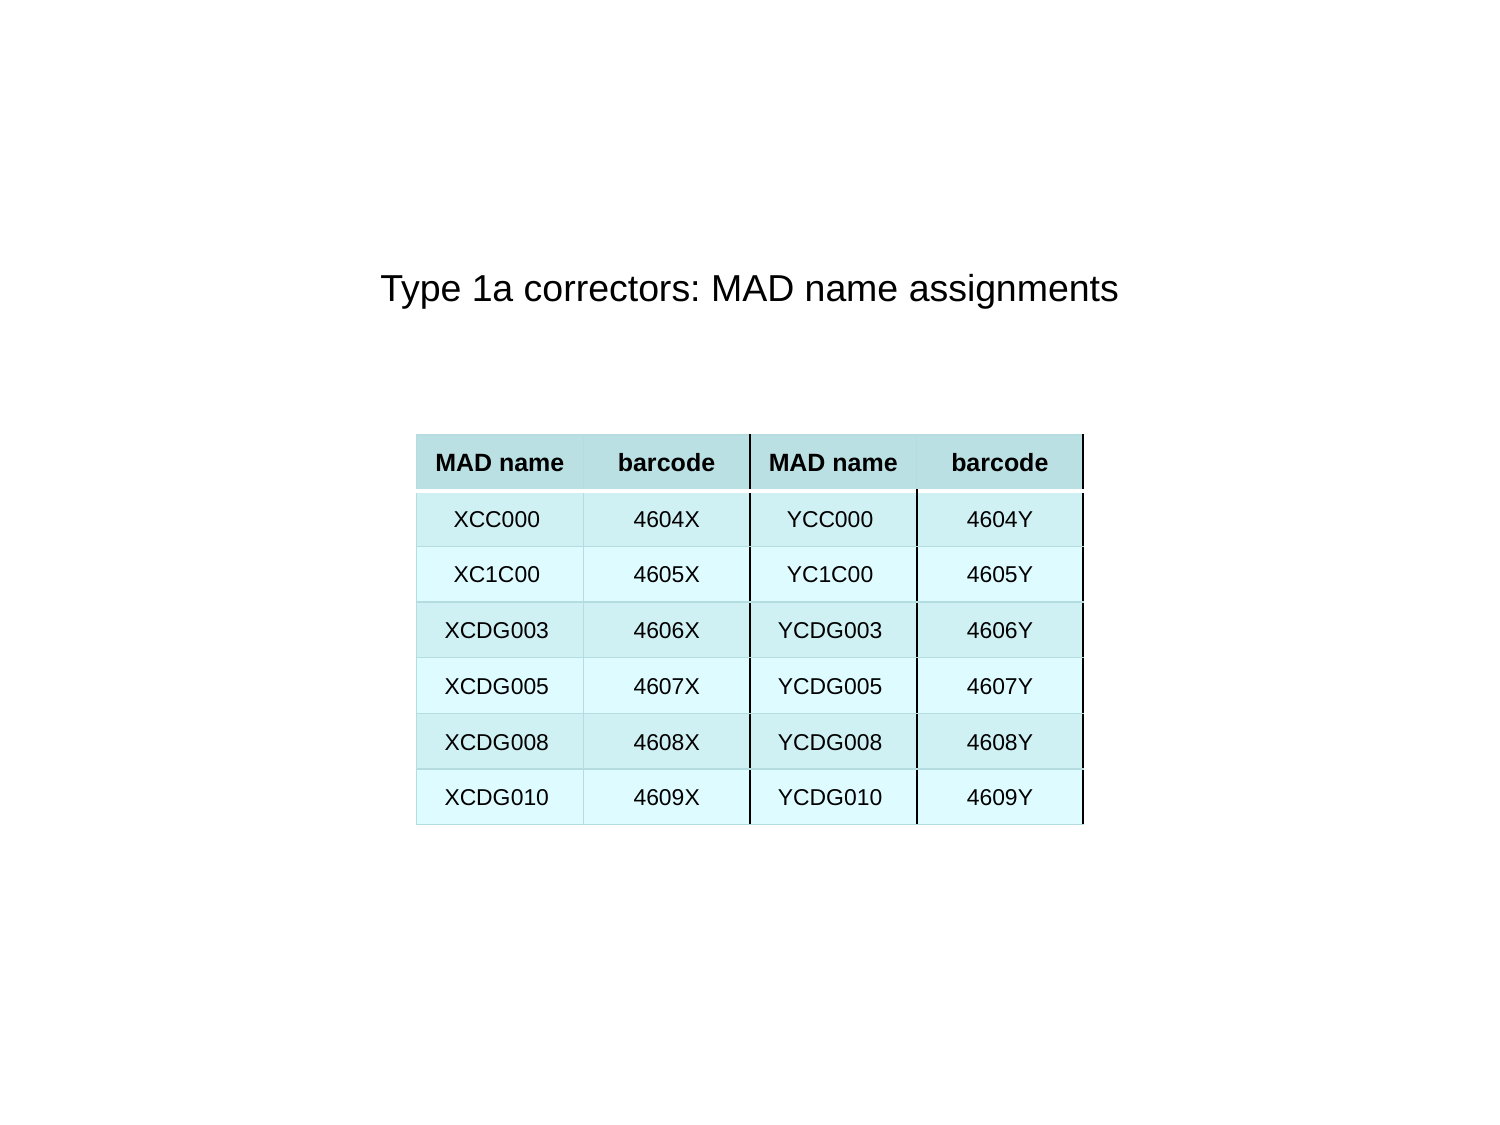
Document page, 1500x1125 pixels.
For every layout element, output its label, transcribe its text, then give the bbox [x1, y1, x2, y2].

table_cell XCC000 [417, 493, 583, 546]
table_cell 4605Y [918, 547, 1082, 601]
text_box Type 1a correctors: MAD name assignments [365, 256, 1135, 317]
table_header barcode [917, 436, 1082, 489]
table_cell YCDG003 [751, 603, 916, 657]
table_cell YCDG005 [751, 658, 916, 713]
table_cell 4607X [584, 658, 749, 713]
table_cell 4606X [584, 603, 749, 657]
table_cell 4608X [584, 714, 749, 768]
table_cell 4607Y [918, 658, 1082, 713]
table_header MAD name [751, 436, 916, 489]
table_header MAD name [417, 436, 583, 489]
table_cell YCC000 [751, 493, 916, 546]
table_cell 4609Y [918, 770, 1082, 824]
table_cell 4604X [584, 493, 749, 546]
table_cell YC1C00 [751, 547, 916, 601]
table_cell YCDG008 [751, 714, 916, 768]
table_cell 4609X [584, 770, 749, 824]
table_cell XCDG003 [417, 603, 583, 657]
table_cell 4606Y [918, 603, 1082, 657]
table_cell XC1C00 [417, 547, 583, 601]
table_cell 4604Y [918, 493, 1082, 546]
table_cell YCDG010 [751, 770, 916, 824]
table_cell XCDG005 [417, 658, 583, 713]
table_cell XCDG010 [417, 770, 583, 824]
table_header barcode [584, 436, 749, 489]
table_cell 4608Y [918, 714, 1082, 768]
table_cell 4605X [584, 547, 749, 601]
table_cell XCDG008 [417, 714, 583, 768]
